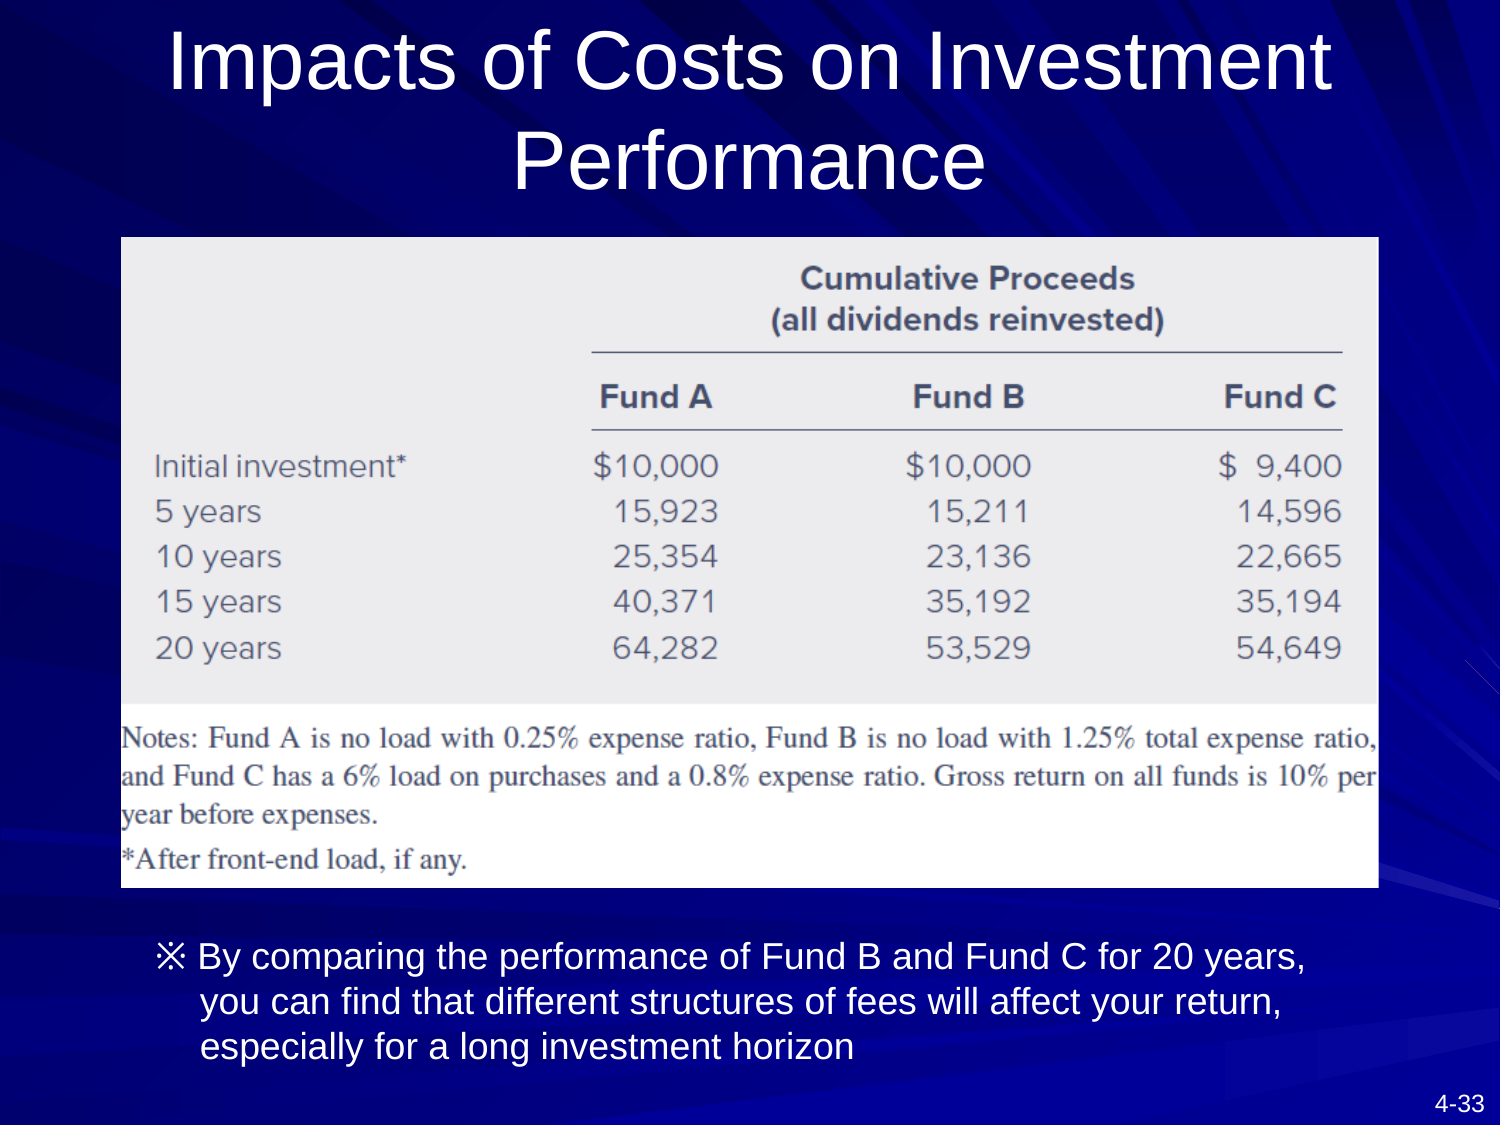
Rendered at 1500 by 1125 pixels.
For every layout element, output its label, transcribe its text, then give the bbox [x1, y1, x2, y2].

text_box ※ By comparing the performance of Fund B and Fund C for 20 years, you can find that different structures of fees will affect your return, especially for a long investment horizon [140, 924, 1360, 1075]
picture [120, 237, 1379, 888]
title Impacts of Costs on Investment Performance [0, 12, 1500, 200]
